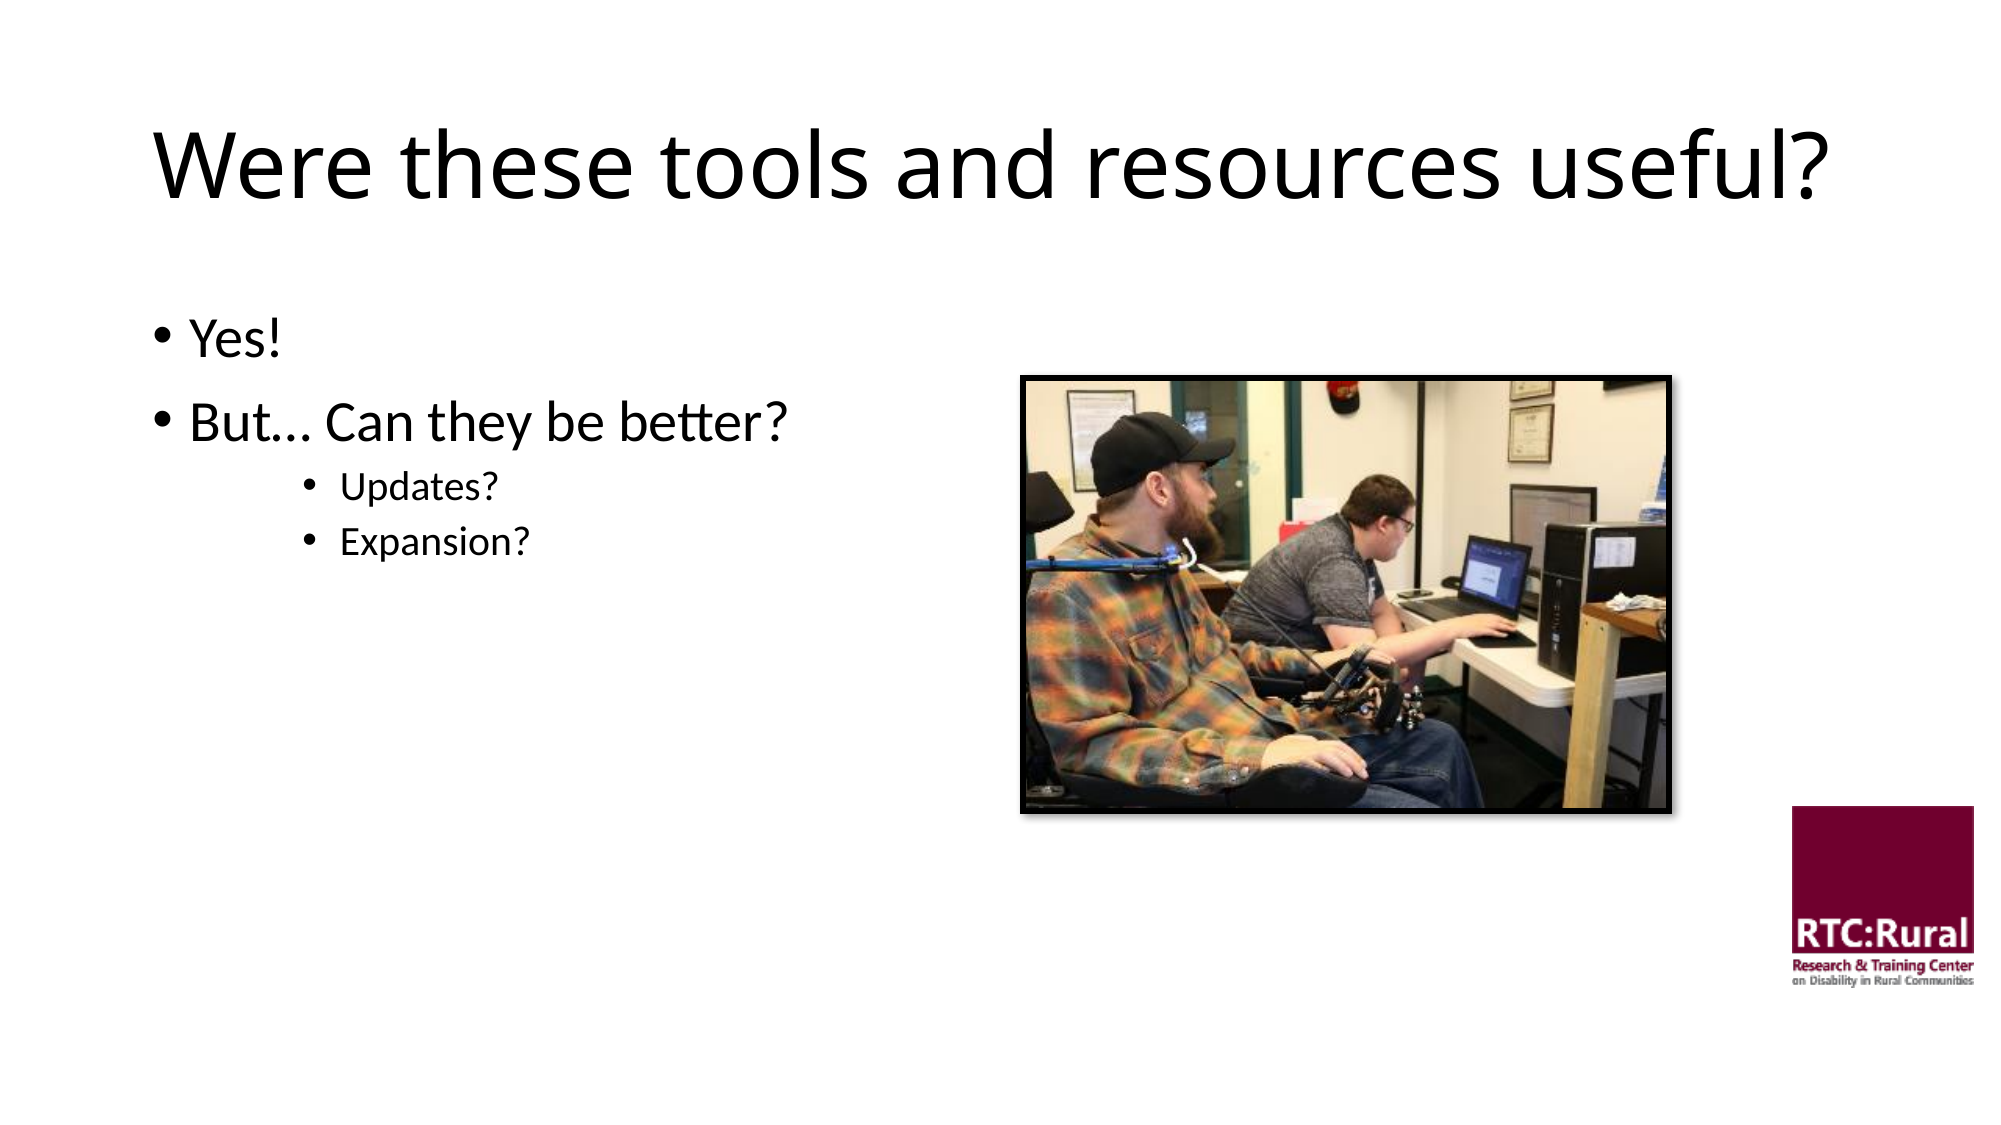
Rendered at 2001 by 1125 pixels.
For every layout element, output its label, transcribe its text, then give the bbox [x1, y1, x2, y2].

list Yes! But… Can they be better? Updates? Expansion? [137, 299, 1863, 1014]
picture [1025, 381, 1666, 808]
title Were these tools and resources useful? [137, 59, 1863, 278]
picture [1863, 806, 1974, 988]
